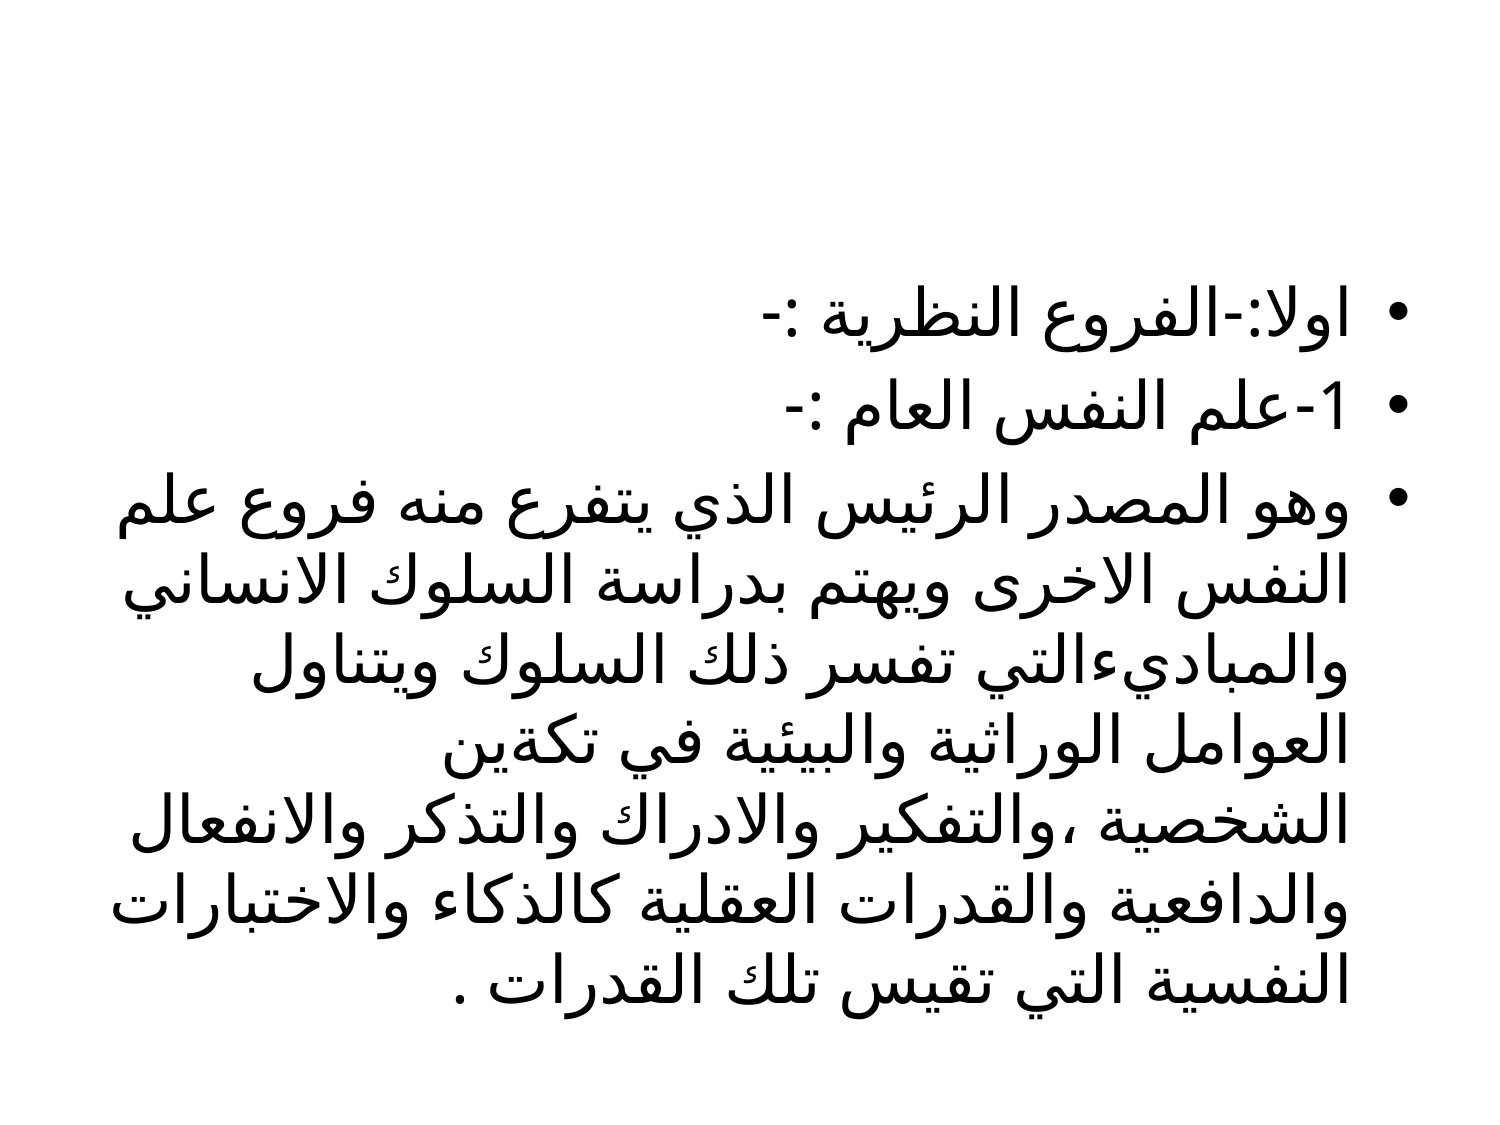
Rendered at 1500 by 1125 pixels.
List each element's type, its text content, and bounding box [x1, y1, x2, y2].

list اولا:-الفروع النظرية :- 1-علم النفس العام :- وهو المصدر الرئيس الذي يتفرع منه فروع علم النفس الاخرى ويهتم بدراسة السلوك الانساني والمباديءالتي تفسر ذلك السلوك ويتناول العوامل الوراثية والبيئية في تكةين الشخصية ،والتفكير والادراك والتذكر والانفعال والدافعية والقدرات العقلية كالذكاء والاختبارات النفسية التي تقيس تلك القدرات . [75, 262, 1425, 1005]
